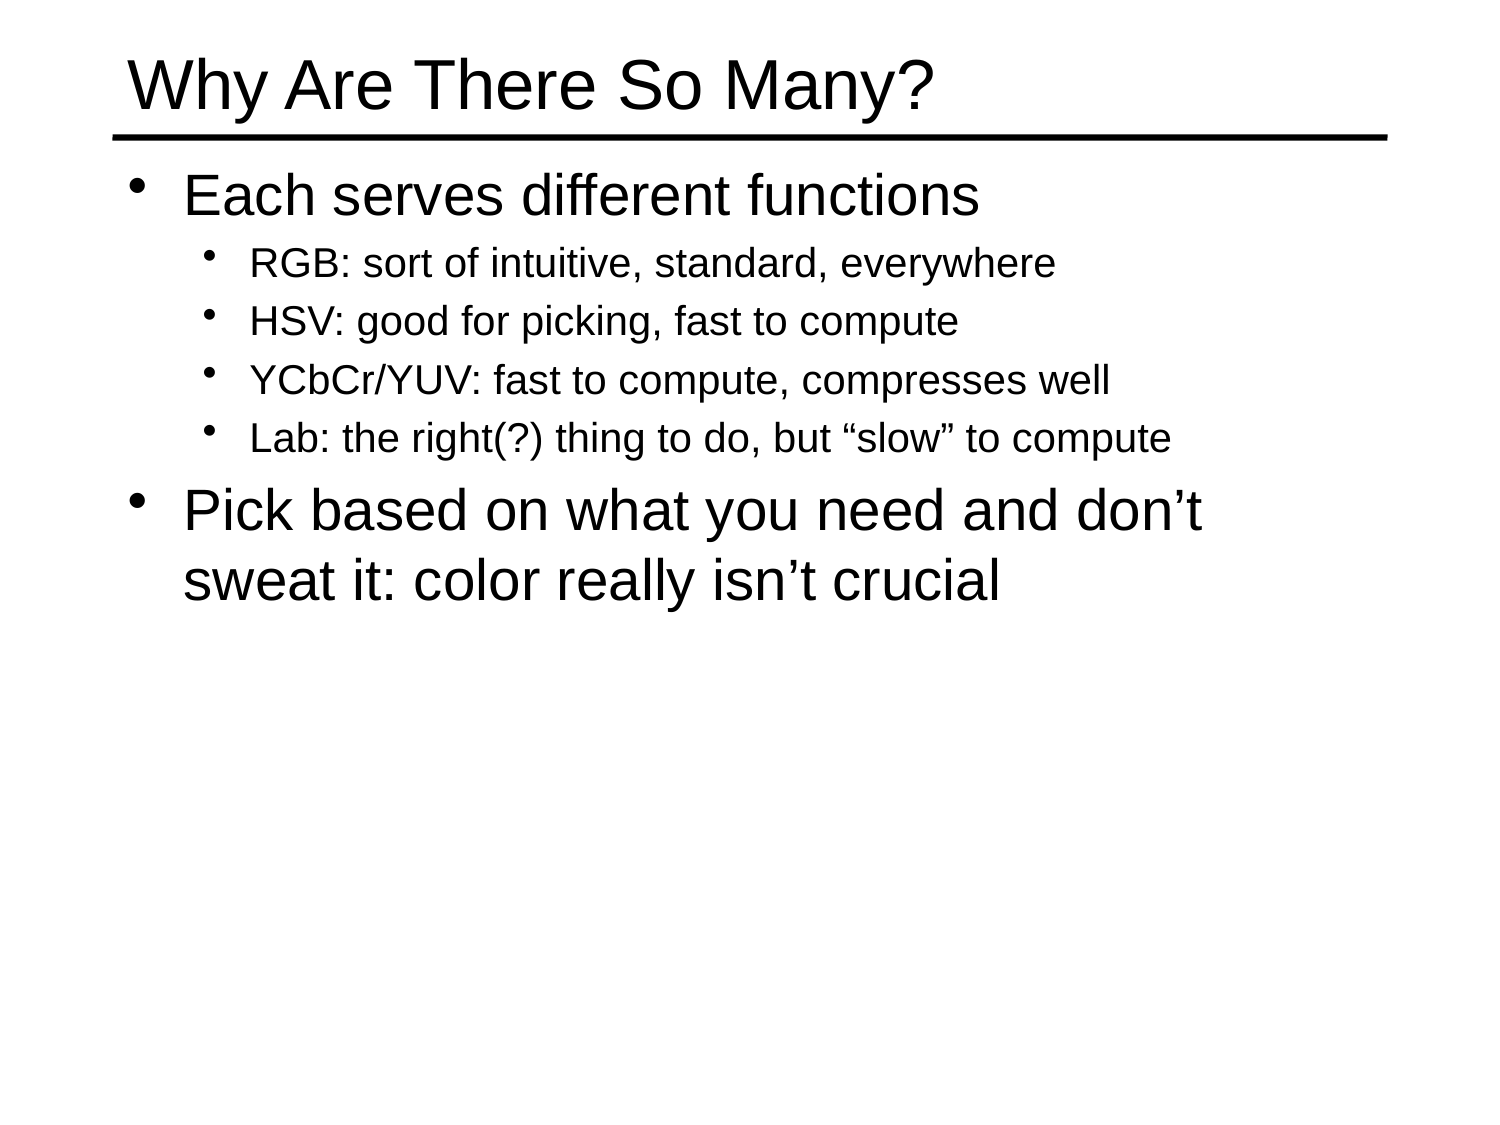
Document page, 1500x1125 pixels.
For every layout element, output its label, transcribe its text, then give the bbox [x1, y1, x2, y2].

title Why Are There So Many? [112, 12, 1388, 149]
list Each serves different functions RGB: sort of intuitive, standard, everywhere HSV: good for picking, fast to compute YCbCr/YUV: fast to compute, compresses well Lab: the right(?) thing to do, but “slow” to compute Pick based on what you need and don’t sweat it: color really isn’t crucial [112, 149, 1388, 1013]
